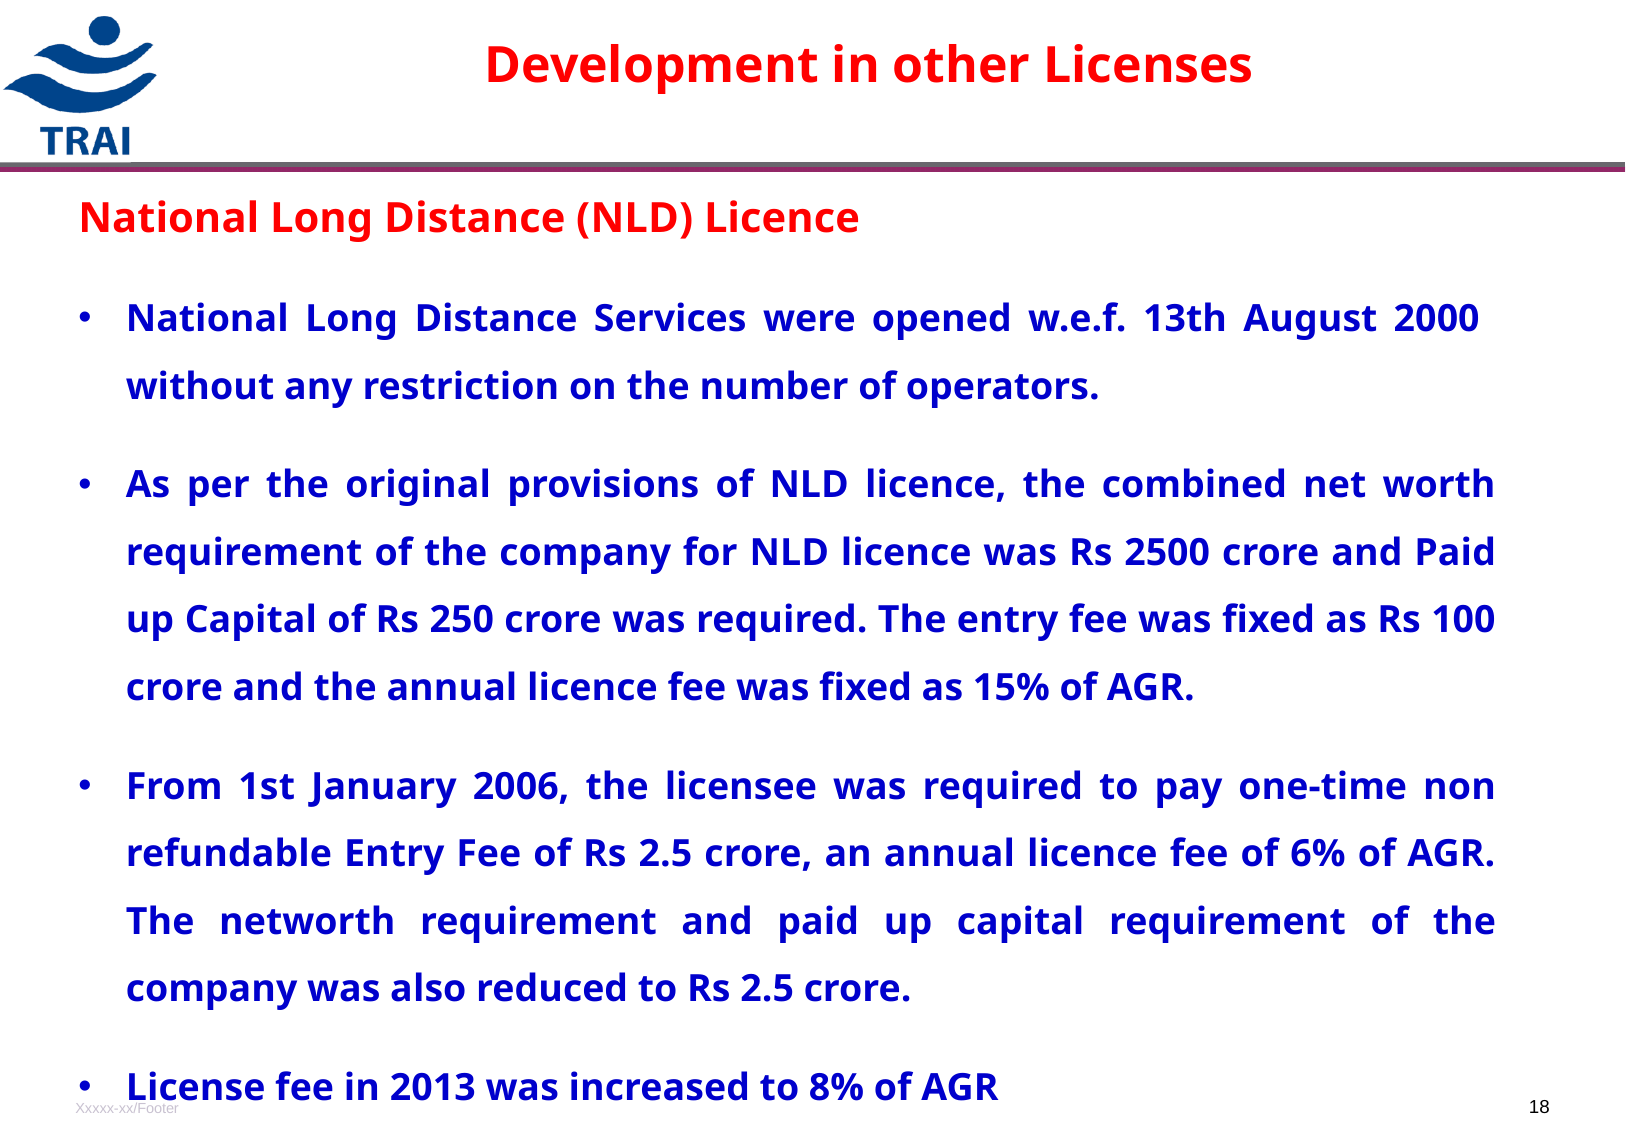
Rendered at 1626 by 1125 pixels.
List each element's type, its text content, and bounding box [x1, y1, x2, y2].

picture [0, 0, 162, 165]
title Development in other Licenses [121, 24, 1625, 101]
text_box National Long Distance (NLD) Licence National Long Distance Services were opened w.e.f. 13th August 2000 without any restriction on the number of operators. As per the original provisions of NLD licence, the combined net worth requirement of the company for NLD licence was Rs 2500 crore and Paid up Capital of Rs 250 crore was required. The entry fee was fixed as Rs 100 crore and the annual licence fee was fixed as 15% of AGR. From 1st January 2006, the licensee was required to pay one-time non refundable Entry Fee of Rs 2.5 crore, an annual licence fee of 6% of AGR. The networth requirement and paid up capital requirement of the company was also reduced to Rs 2.5 crore. License fee in 2013 was increased to 8% of AGR [63, 158, 1513, 1116]
